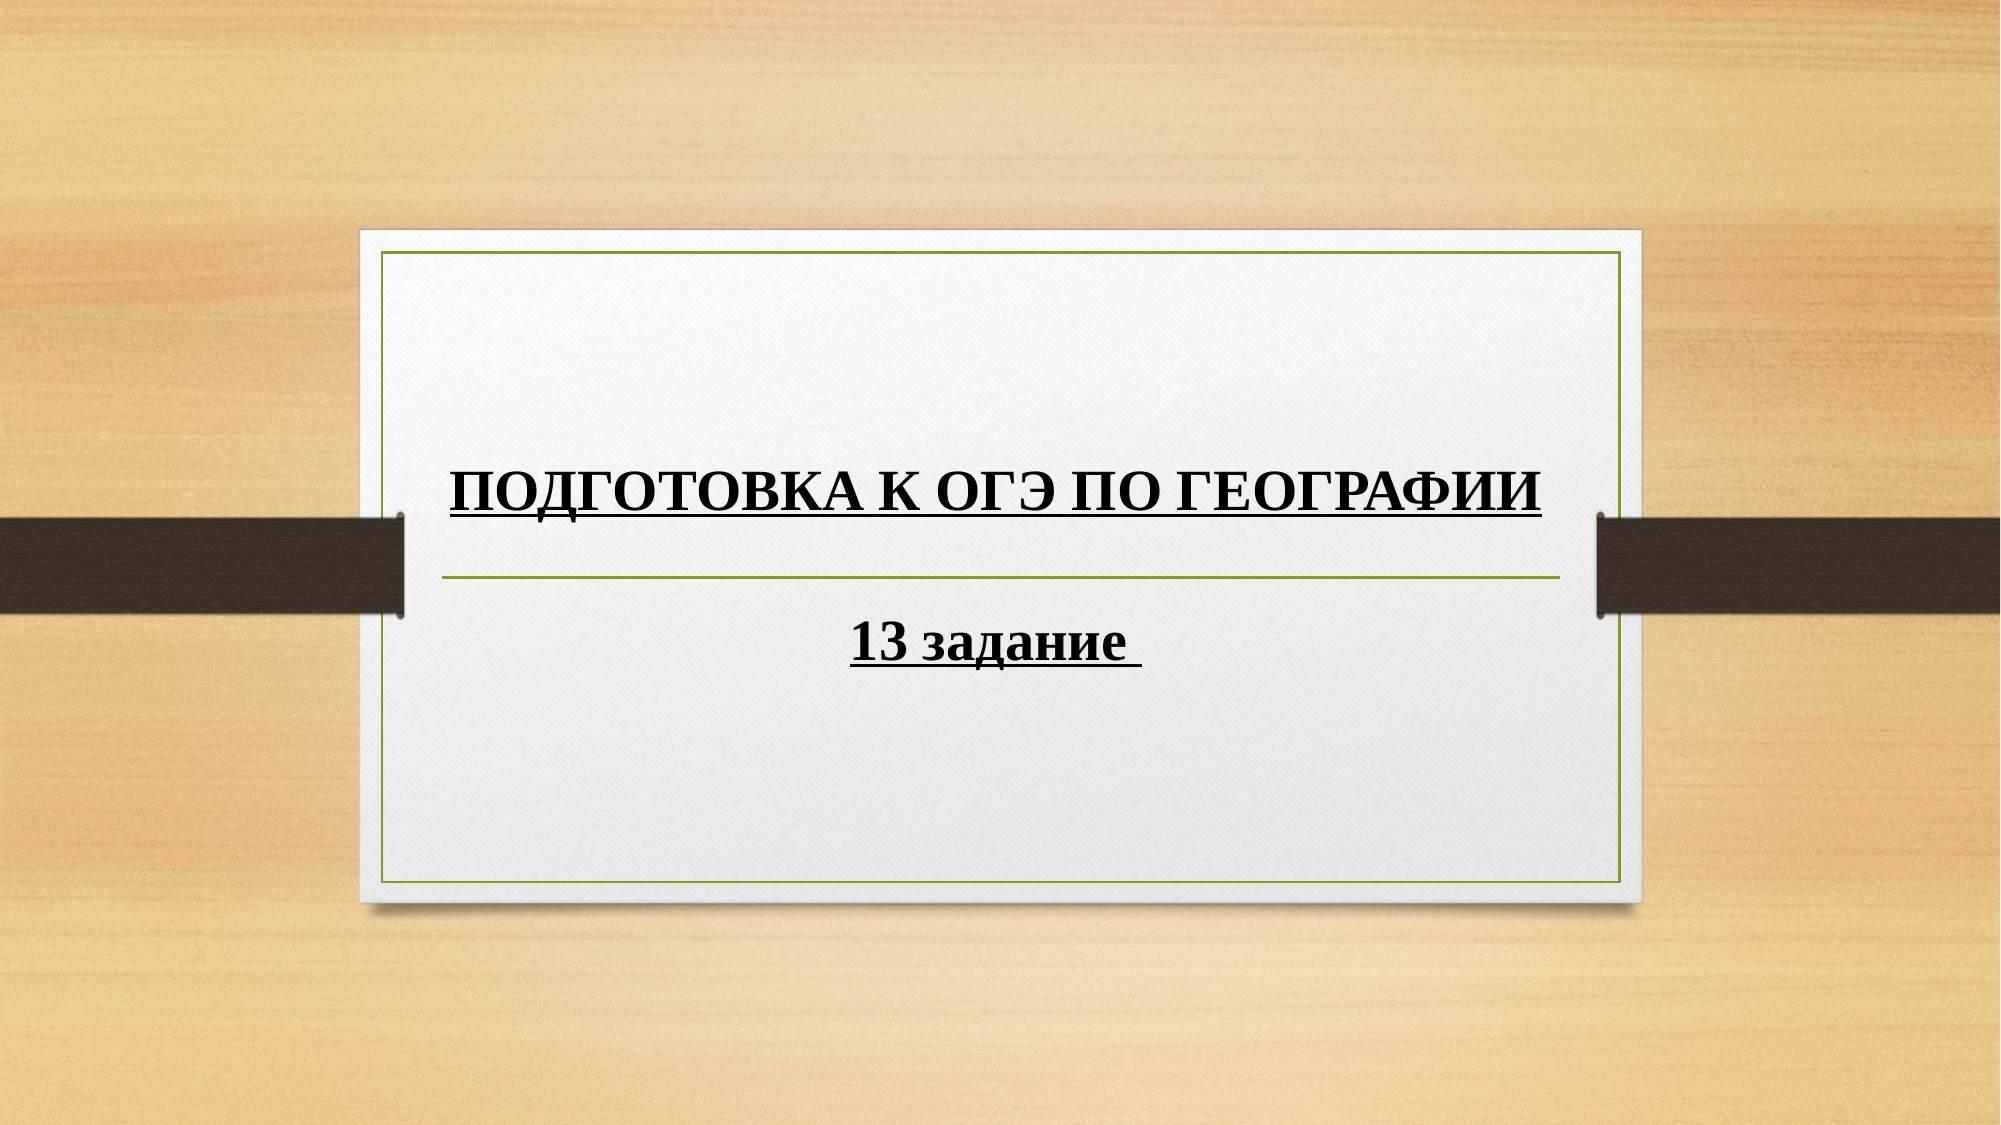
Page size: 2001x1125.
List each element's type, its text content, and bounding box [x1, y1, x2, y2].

picture [0, 0, 2001, 1125]
title ПОДГОТОВКА К ОГЭ ПО ГЕОГРАФИИ 13 задание [249, 86, 1742, 680]
